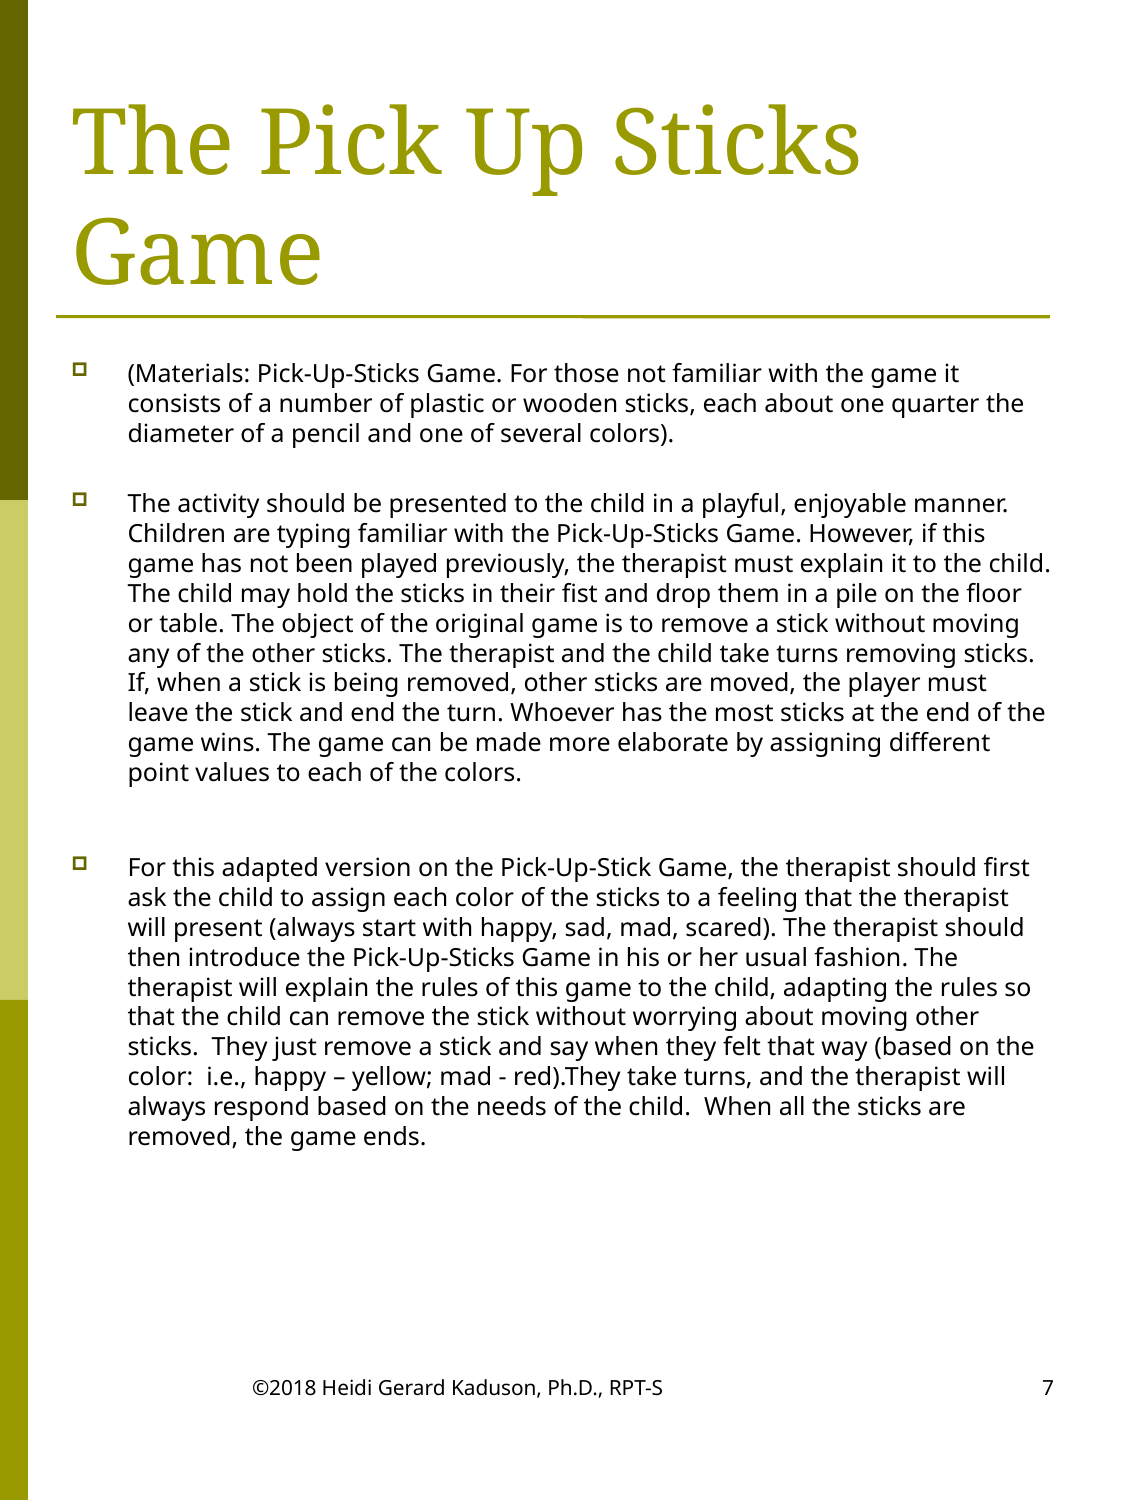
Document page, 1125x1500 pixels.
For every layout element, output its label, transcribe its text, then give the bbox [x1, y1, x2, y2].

slide_number 7 [806, 1366, 1069, 1467]
list (Materials: Pick-Up-Sticks Game. For those not familiar with the game it consists of a number of plastic or wooden sticks, each about one quarter the diameter of a pencil and one of several colors). The activity should be presented to the child in a playful, enjoyable manner. Children are typing familiar with the Pick-Up-Sticks Game. However, if this game has not been played previously, the therapist must explain it to the child. The child may hold the sticks in their fist and drop them in a pile on the floor or table. The object of the original game is to remove a stick without moving any of the other sticks. The therapist and the child take turns removing sticks. If, when a stick is being removed, other sticks are moved, the player must leave the stick and end the turn. Whoever has the most sticks at the end of the game wins. The game can be made more elaborate by assigning different point values to each of the colors. For this adapted version on the Pick-Up-Stick Game, the therapist should first ask the child to assign each color of the sticks to a feeling that the therapist will present (always start with happy, sad, mad, scared). The therapist should then introduce the Pick-Up-Sticks Game in his or her usual fashion. The therapist will explain the rules of this game to the child, adapting the rules so that the child can remove the stick without worrying about moving other sticks. They just remove a stick and say when they felt that way (based on the color: i.e., happy – yellow; mad - red).They take turns, and the therapist will always respond based on the needs of the child. When all the sticks are removed, the game ends. [56, 350, 1069, 1341]
title The Pick Up Sticks Game [56, 60, 1069, 311]
footer ©2018 Heidi Gerard Kaduson, Ph.D., RPT-S [174, 1366, 741, 1467]
